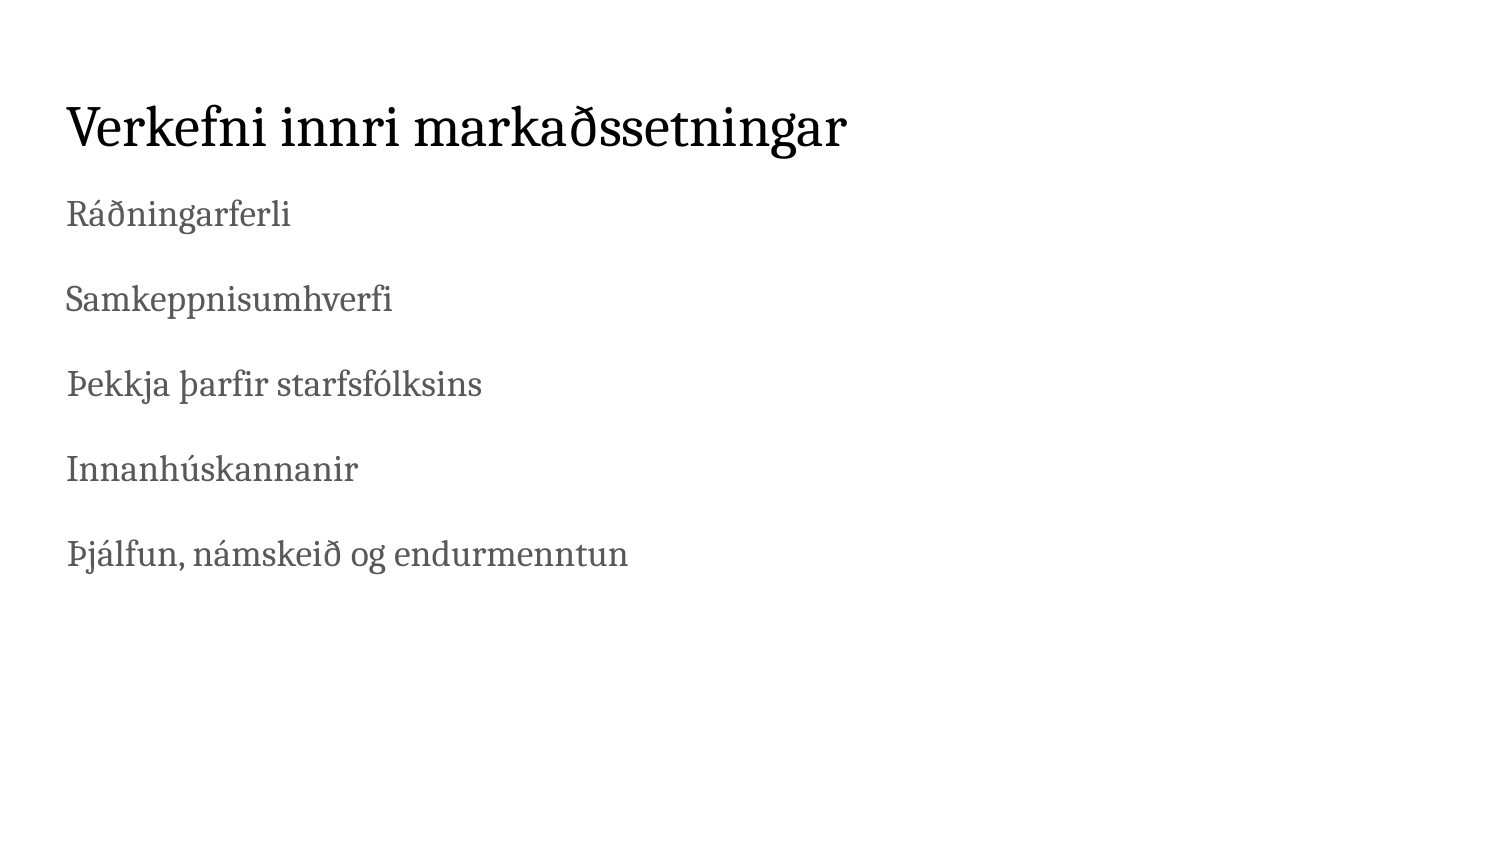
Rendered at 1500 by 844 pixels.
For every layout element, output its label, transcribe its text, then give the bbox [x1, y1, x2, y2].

list Ráðningarferli Samkeppnisumhverfi Þekkja þarfir starfsfólksins Innanhúskannanir Þjálfun, námskeið og endurmenntun [51, 166, 1449, 844]
title Verkefni innri markaðssetningar [51, 72, 1449, 166]
